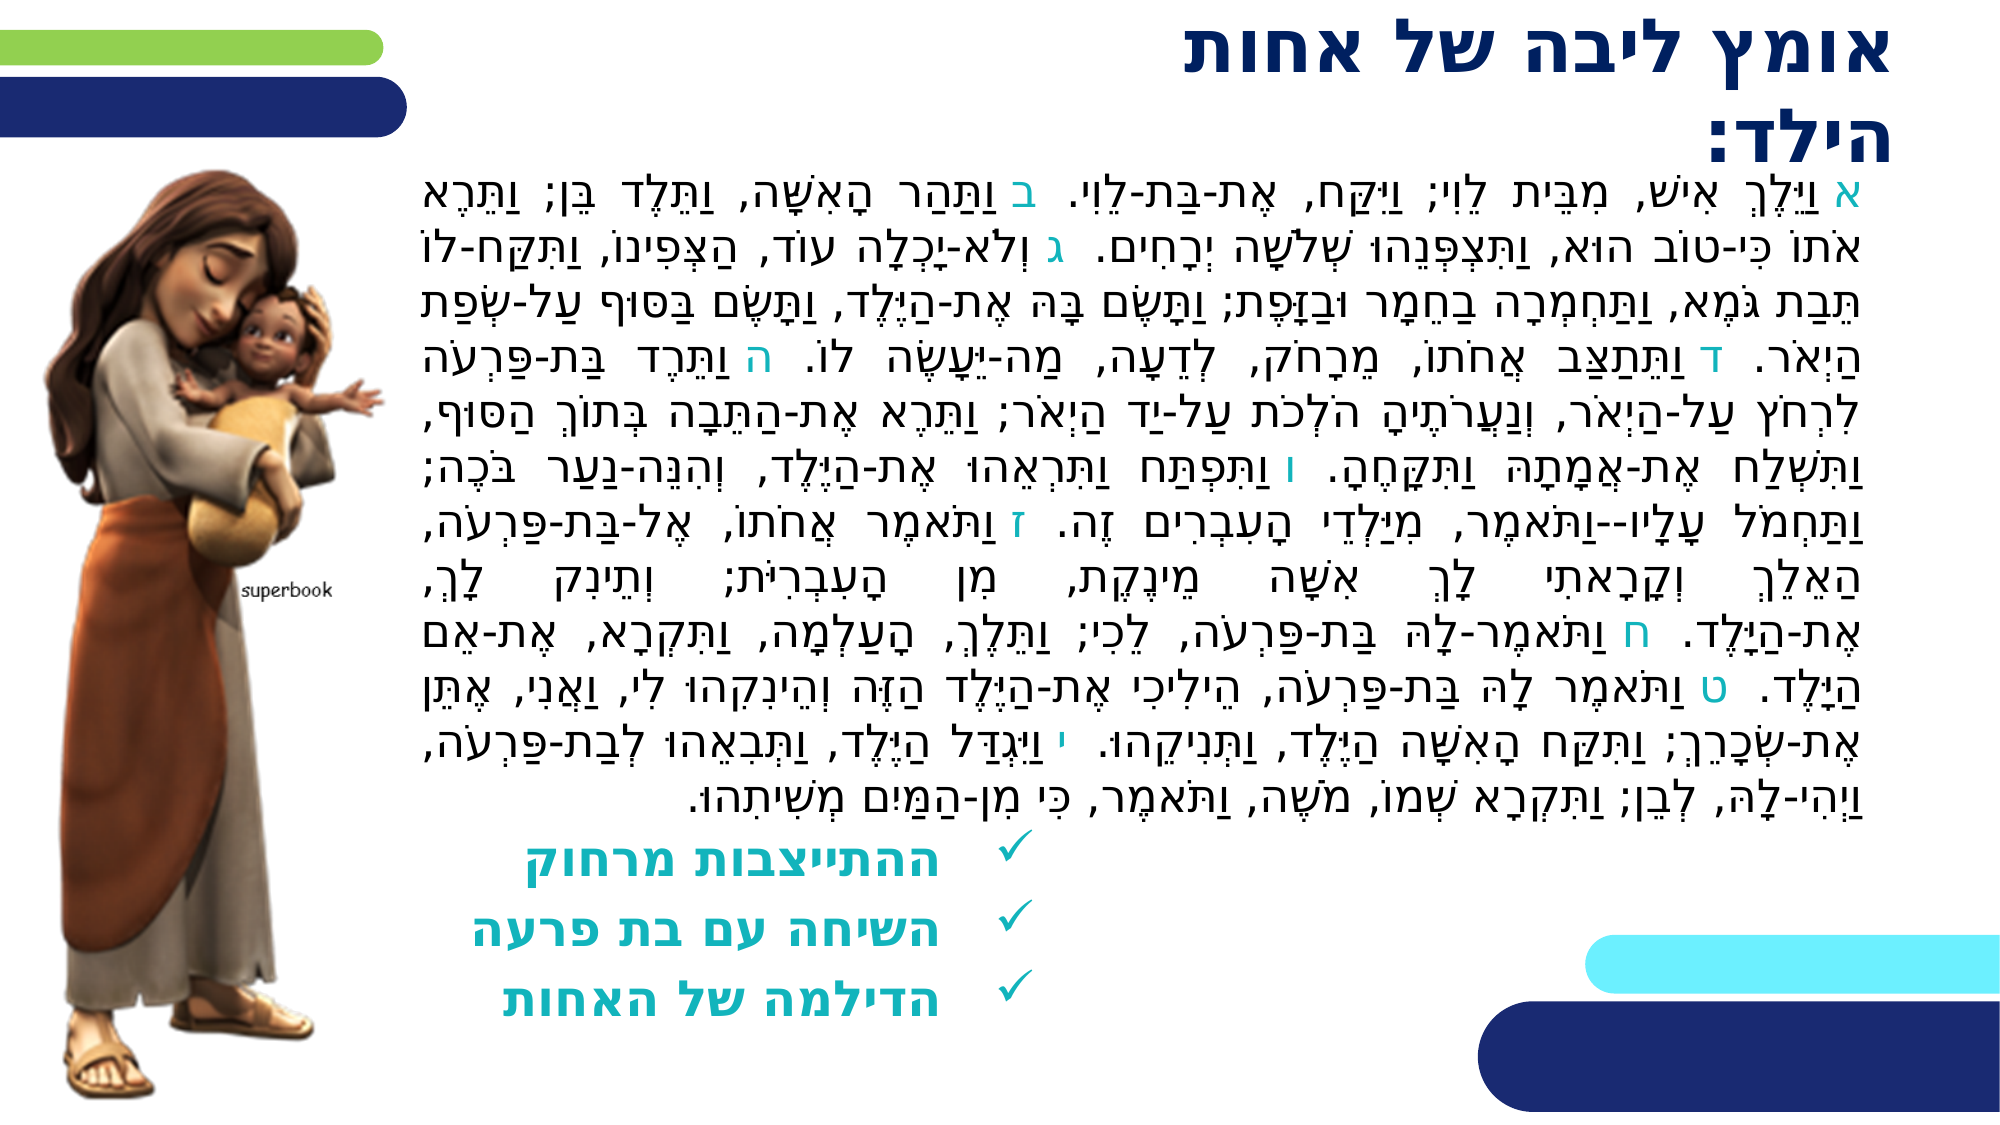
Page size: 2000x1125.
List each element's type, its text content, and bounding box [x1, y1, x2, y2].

picture [4, 138, 407, 1111]
text_box א וַיֵּלֶךְ אִישׁ, מִבֵּית לֵוִי; וַיִּקַּח, אֶת-בַּת-לֵוִי. ב וַתַּהַר הָאִשָּׁה, וַתֵּלֶד בֵּן; וַתֵּרֶא אֹתוֹ כִּי-טוֹב הוּא, וַתִּצְפְּנֵהוּ שְׁלֹשָׁה יְרָחִים. ג וְלֹא-יָכְלָה עוֹד, הַצְּפִינוֹ, וַתִּקַּח-לוֹ תֵּבַת גֹּמֶא, וַתַּחְמְרָה בַחֵמָר וּבַזָּפֶת; וַתָּשֶׂם בָּהּ אֶת-הַיֶּלֶד, וַתָּשֶׂם בַּסּוּף עַל-שְׂפַת הַיְאֹר. ד וַתֵּתַצַּב אֲחֹתוֹ, מֵרָחֹק, לְדֵעָה, מַה-יֵּעָשֶׂה לוֹ. ה וַתֵּרֶד בַּת-פַּרְעֹה לִרְחֹץ עַל-הַיְאֹר, וְנַעֲרֹתֶיהָ הֹלְכֹת עַל-יַד הַיְאֹר; וַתֵּרֶא אֶת-הַתֵּבָה בְּתוֹךְ הַסּוּף, וַתִּשְׁלַח אֶת-אֲמָתָהּ וַתִּקָּחֶהָ. ו וַתִּפְתַּח וַתִּרְאֵהוּ אֶת-הַיֶּלֶד, וְהִנֵּה-נַעַר בֹּכֶה; וַתַּחְמֹל עָלָיו--וַתֹּאמֶר, מִיַּלְדֵי הָעִבְרִים זֶה. ז וַתֹּאמֶר אֲחֹתוֹ, אֶל-בַּת-פַּרְעֹה, הַאֵלֵךְ וְקָרָאתִי לָךְ אִשָּׁה מֵינֶקֶת, מִן הָעִבְרִיֹּת; וְתֵינִק לָךְ, אֶת-הַיָּלֶד. ח וַתֹּאמֶר-לָהּ בַּת-פַּרְעֹה, לֵכִי; וַתֵּלֶךְ, הָעַלְמָה, וַתִּקְרָא, אֶת-אֵם הַיָּלֶד. ט וַתֹּאמֶר לָהּ בַּת-פַּרְעֹה, הֵילִיכִי אֶת-הַיֶּלֶד הַזֶּה וְהֵינִקִהוּ לִי, וַאֲנִי, אֶתֵּן אֶת-שְׂכָרֵךְ; וַתִּקַּח הָאִשָּׁה הַיֶּלֶד, וַתְּנִיקֵהוּ. י וַיִּגְדַּל הַיֶּלֶד, וַתְּבִאֵהוּ לְבַת-פַּרְעֹה, וַיְהִי-לָהּ, לְבֵן; וַתִּקְרָא שְׁמוֹ, מֹשֶׁה, וַתֹּאמֶר, כִּי מִן-הַמַּיִם מְשִׁיתִהוּ. [411, 154, 1879, 830]
text_box אומץ ליבה של אחות הילד: [1042, 35, 1912, 140]
text_box ההתייצבות מרחוק השיחה עם בת פרעה הדילמה של האחות [411, 819, 1082, 1035]
